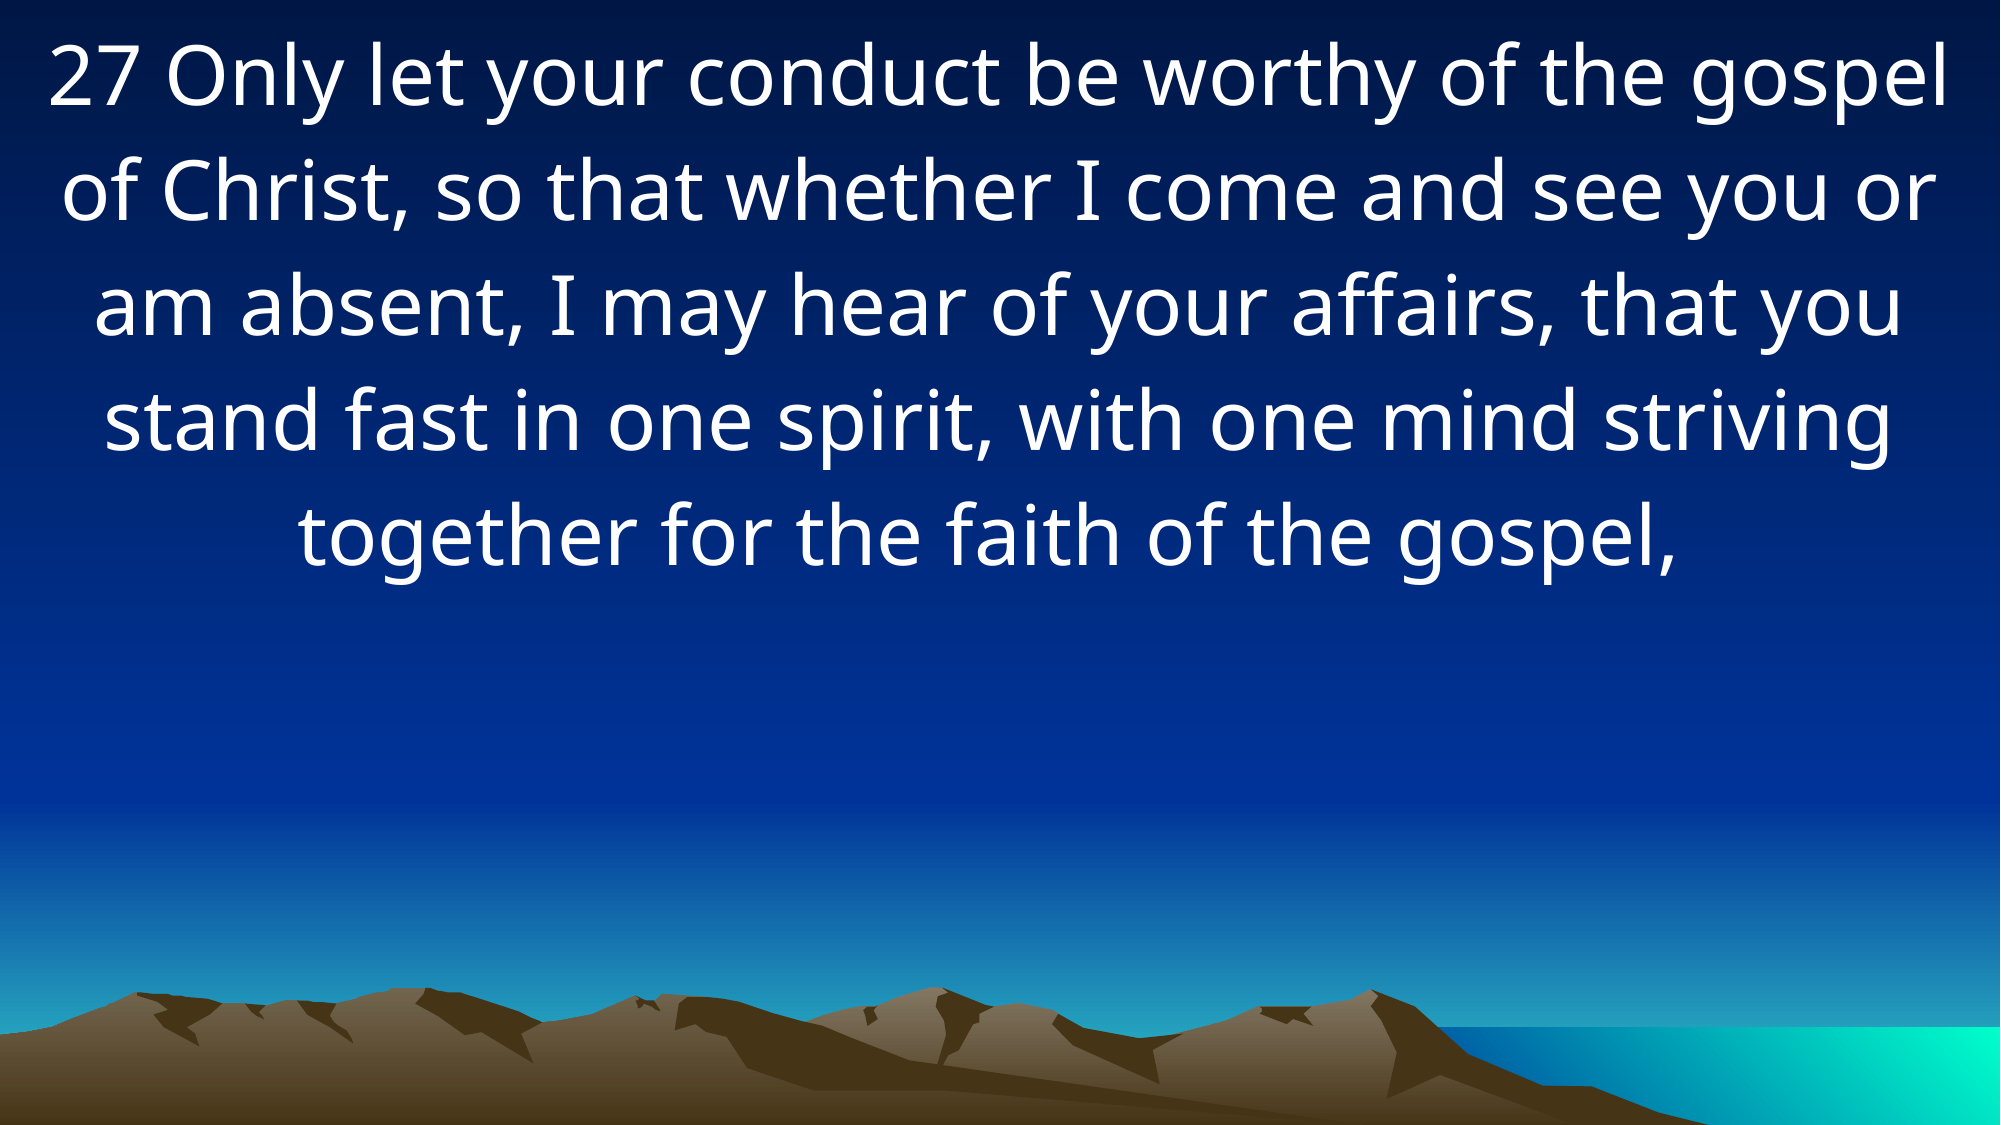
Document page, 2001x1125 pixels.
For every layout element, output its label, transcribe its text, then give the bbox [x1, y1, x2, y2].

text_box 27 Only let your conduct be worthy of the gospel of Christ, so that whether I come and see you or am absent, I may hear of your affairs, that you stand fast in one spirit, with one mind striving together for the faith of the gospel, [12, 0, 1988, 988]
